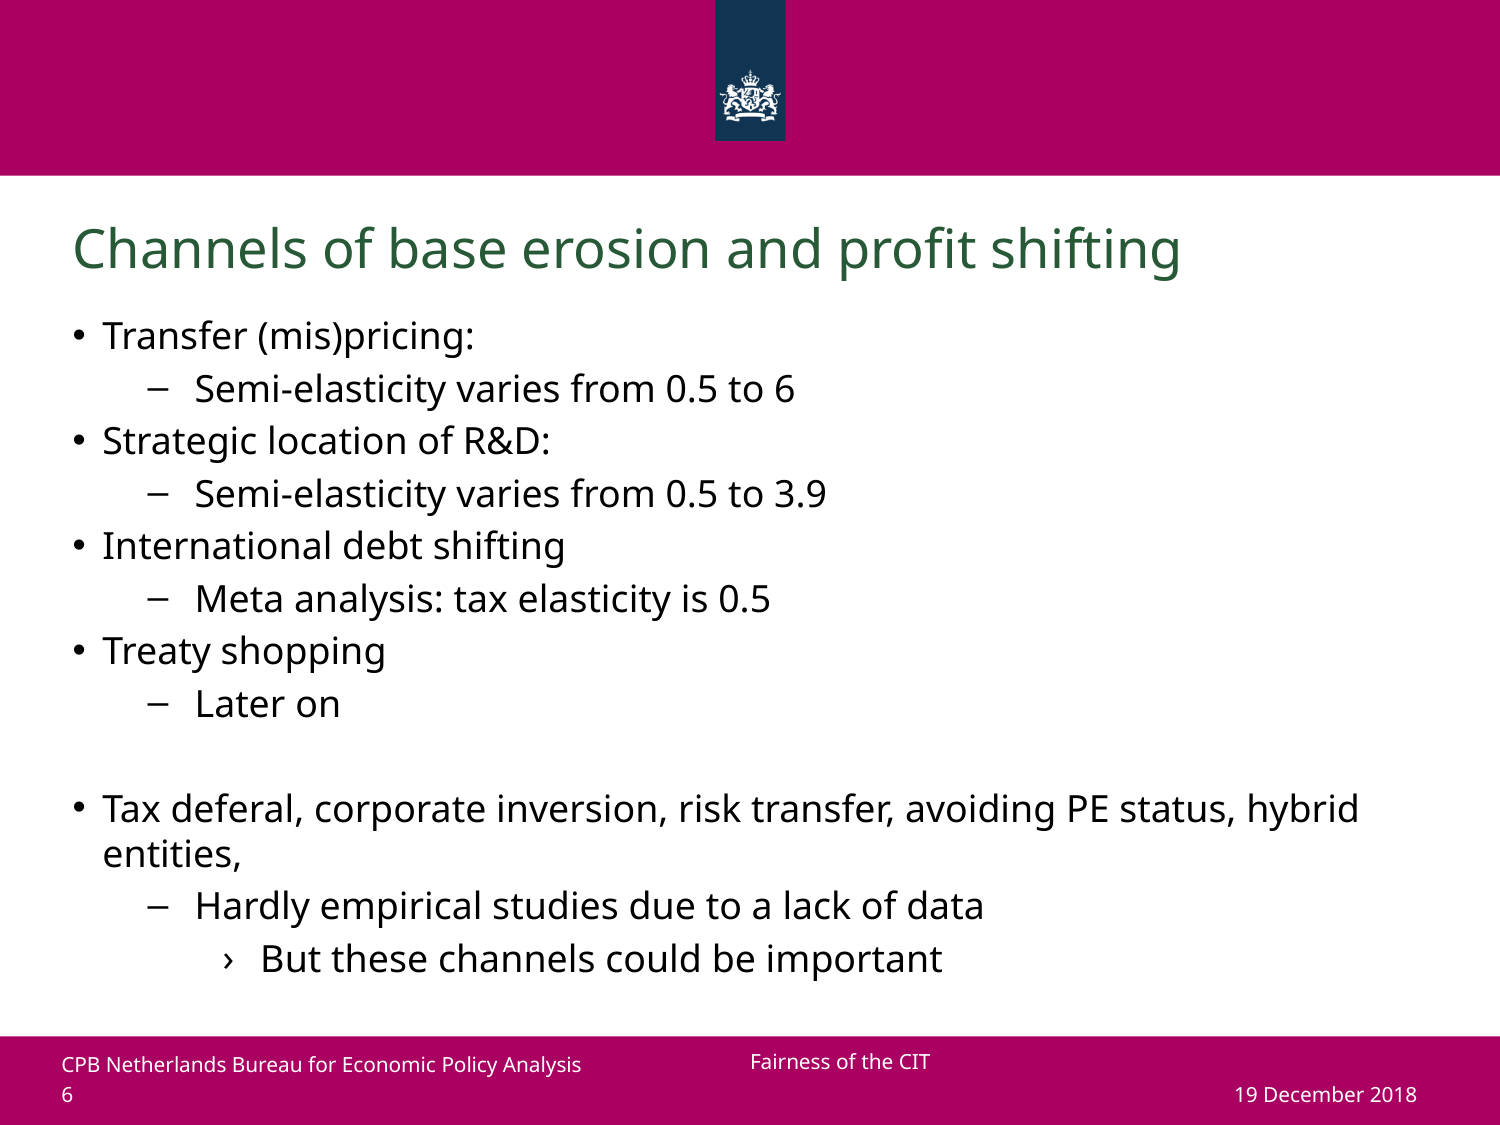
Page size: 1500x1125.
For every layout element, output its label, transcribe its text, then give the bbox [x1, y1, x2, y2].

slide_number 6 [61, 1080, 174, 1111]
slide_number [1234, 1079, 1441, 1109]
footer Fairness of the CIT [750, 1048, 1217, 1108]
list Transfer (mis)pricing: Semi-elasticity varies from 0.5 to 6 Strategic location of R&D: Semi-elasticity varies from 0.5 to 3.9 International debt shifting Meta analysis: tax elasticity is 0.5 Treaty shopping Later on Tax deferal, corporate inversion, risk transfer, avoiding PE status, hybrid entities, Hardly empirical studies due to a lack of data But these channels could be important [57, 304, 1441, 1014]
title Channels of base erosion and profit shifting [57, 207, 1440, 302]
picture [0, 0, 1500, 141]
